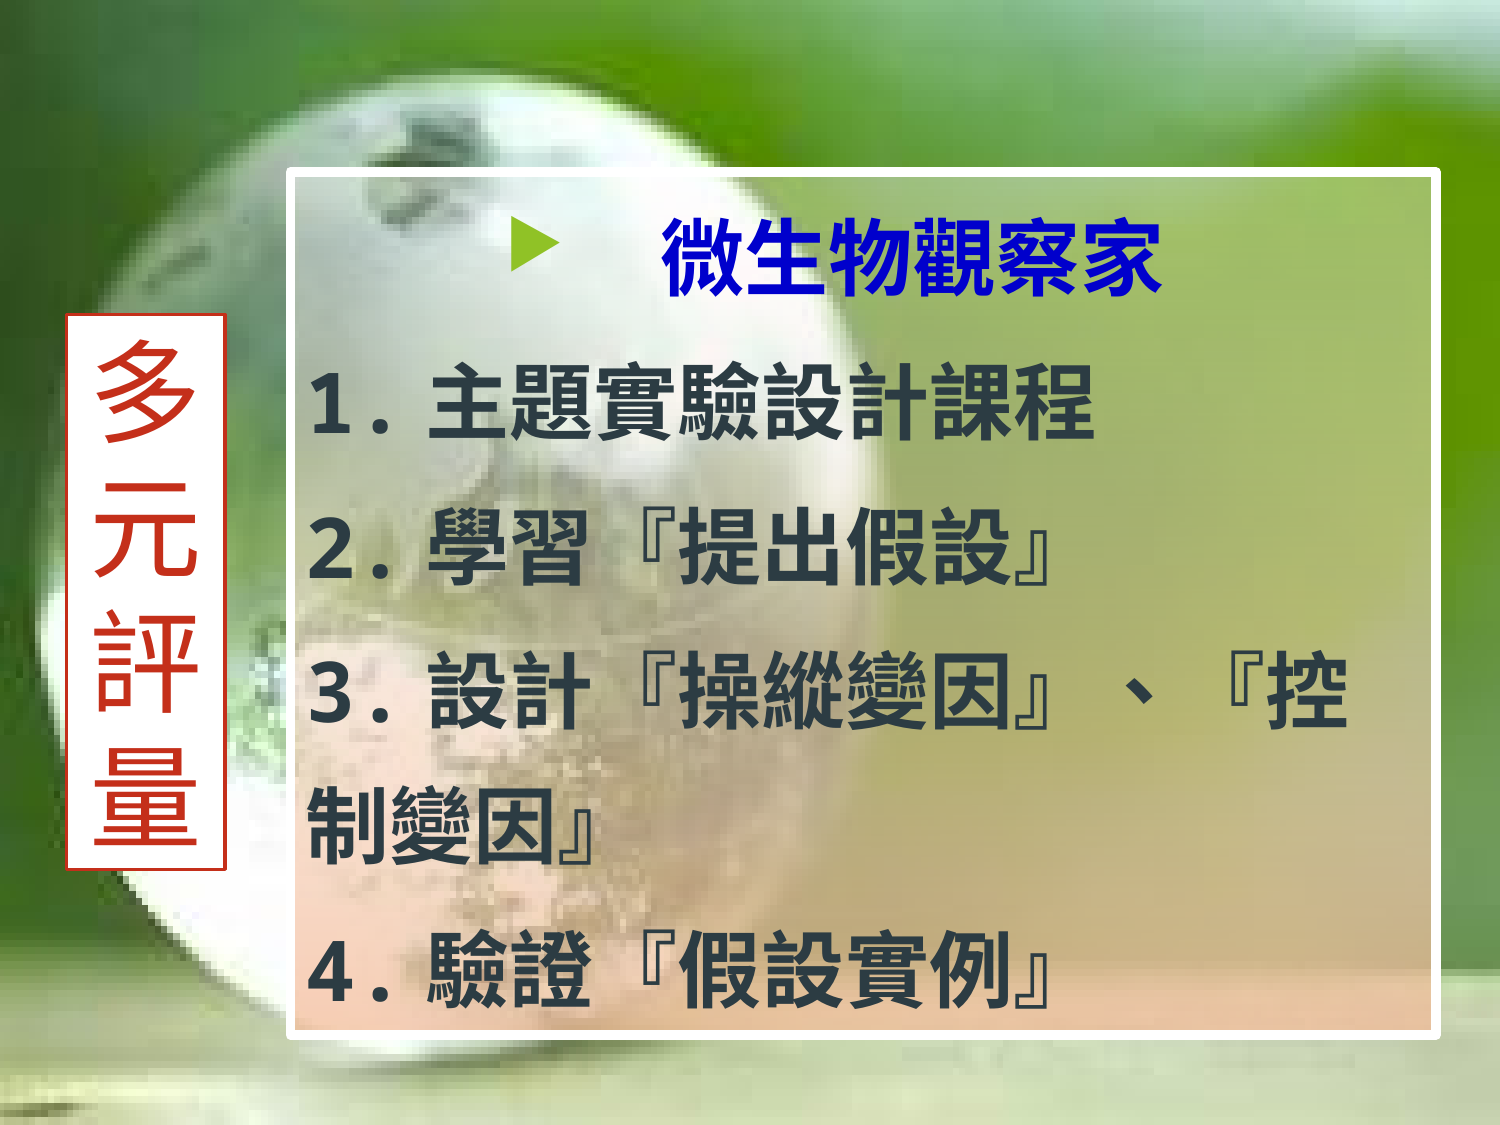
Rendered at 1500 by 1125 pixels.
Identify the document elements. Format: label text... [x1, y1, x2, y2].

list 微生物觀察家 1.主題實驗設計課程 2.學習『提出假設』 3.設計『操縱變因』、『控制變因』 4.驗證『假設實例』 [290, 171, 1436, 1035]
picture [0, 0, 1500, 1125]
text_box 多元評量 [65, 313, 227, 871]
